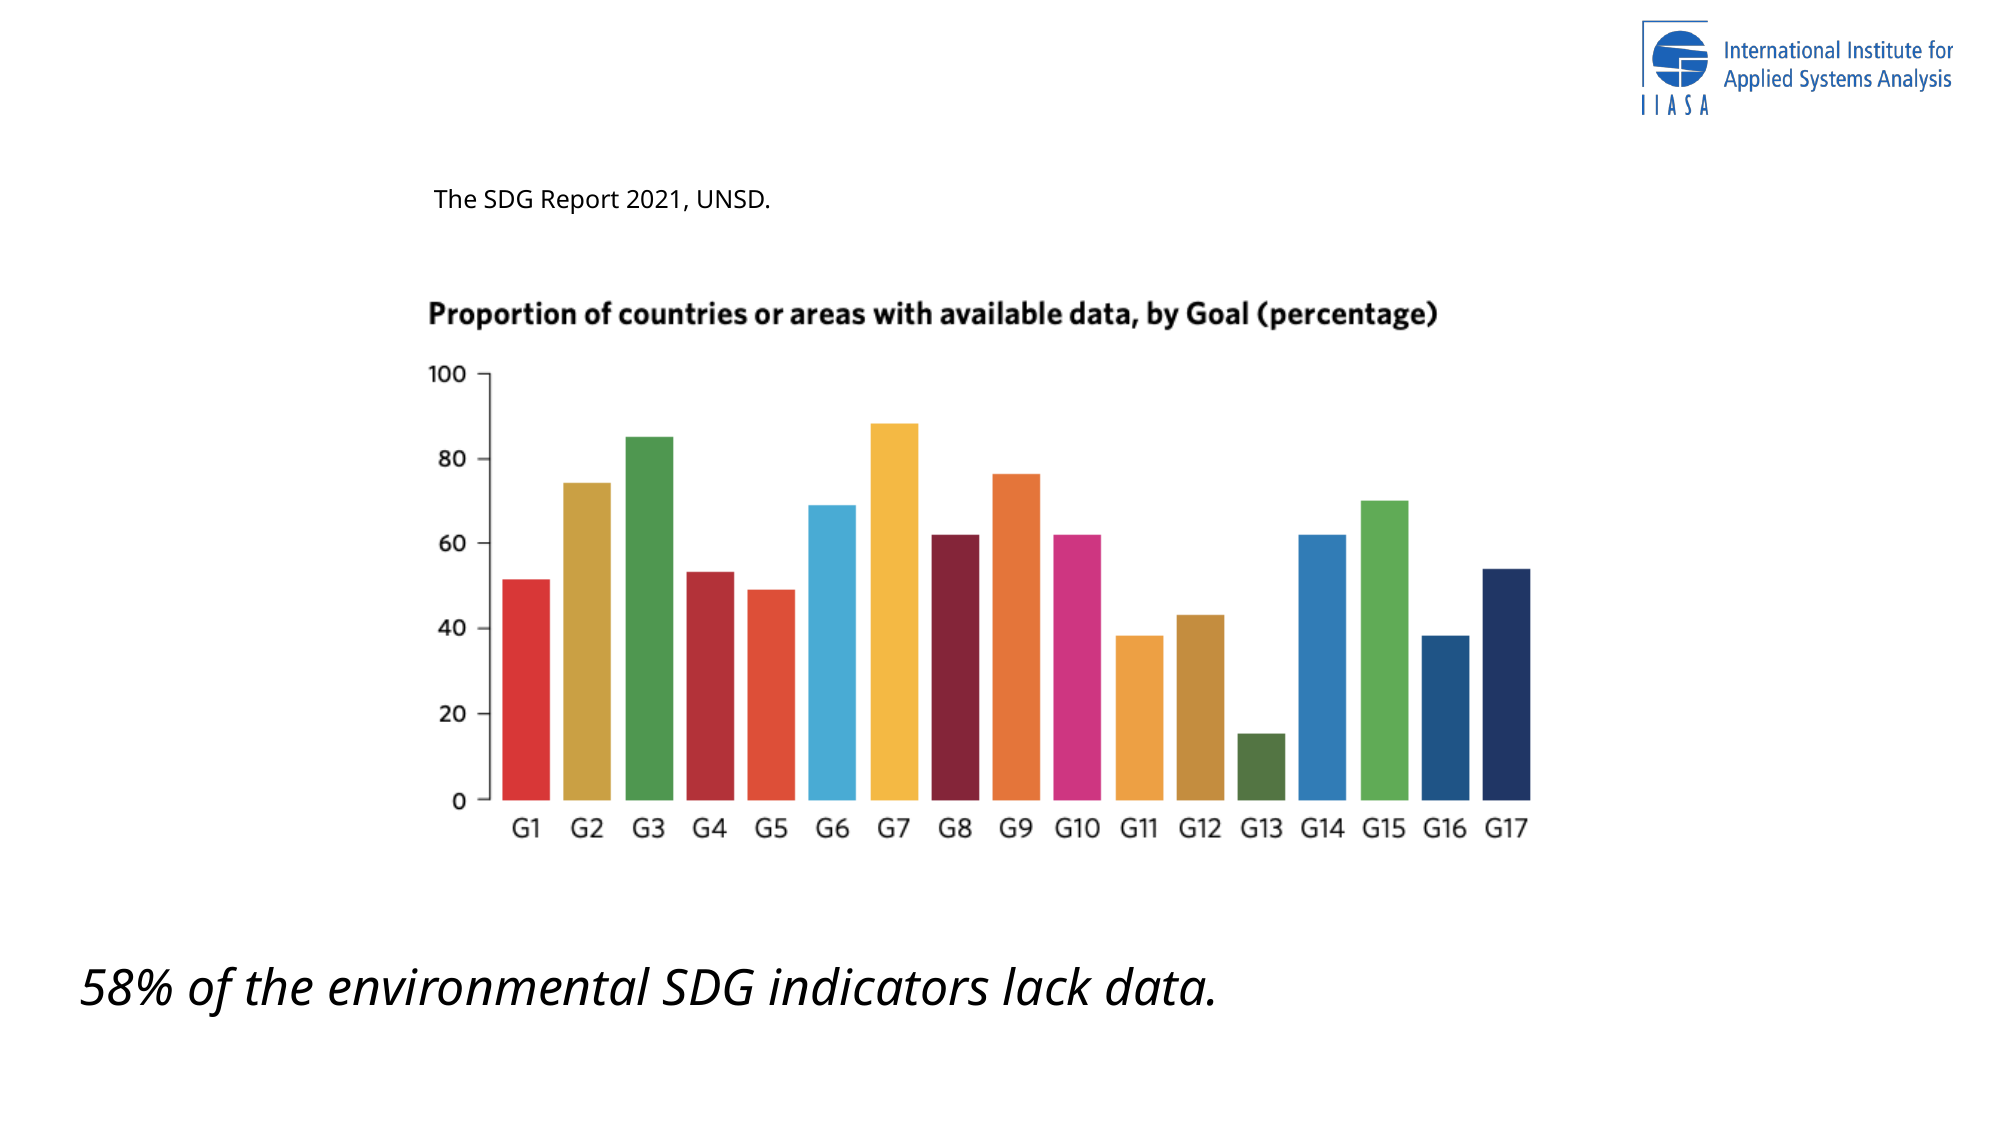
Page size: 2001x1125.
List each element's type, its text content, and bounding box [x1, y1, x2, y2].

text_box 58% of the environmental SDG indicators lack data. [64, 948, 1936, 1023]
picture [1642, 0, 1953, 115]
picture [418, 268, 1581, 857]
text_box The SDG Report 2021, UNSD. [418, 176, 1162, 221]
